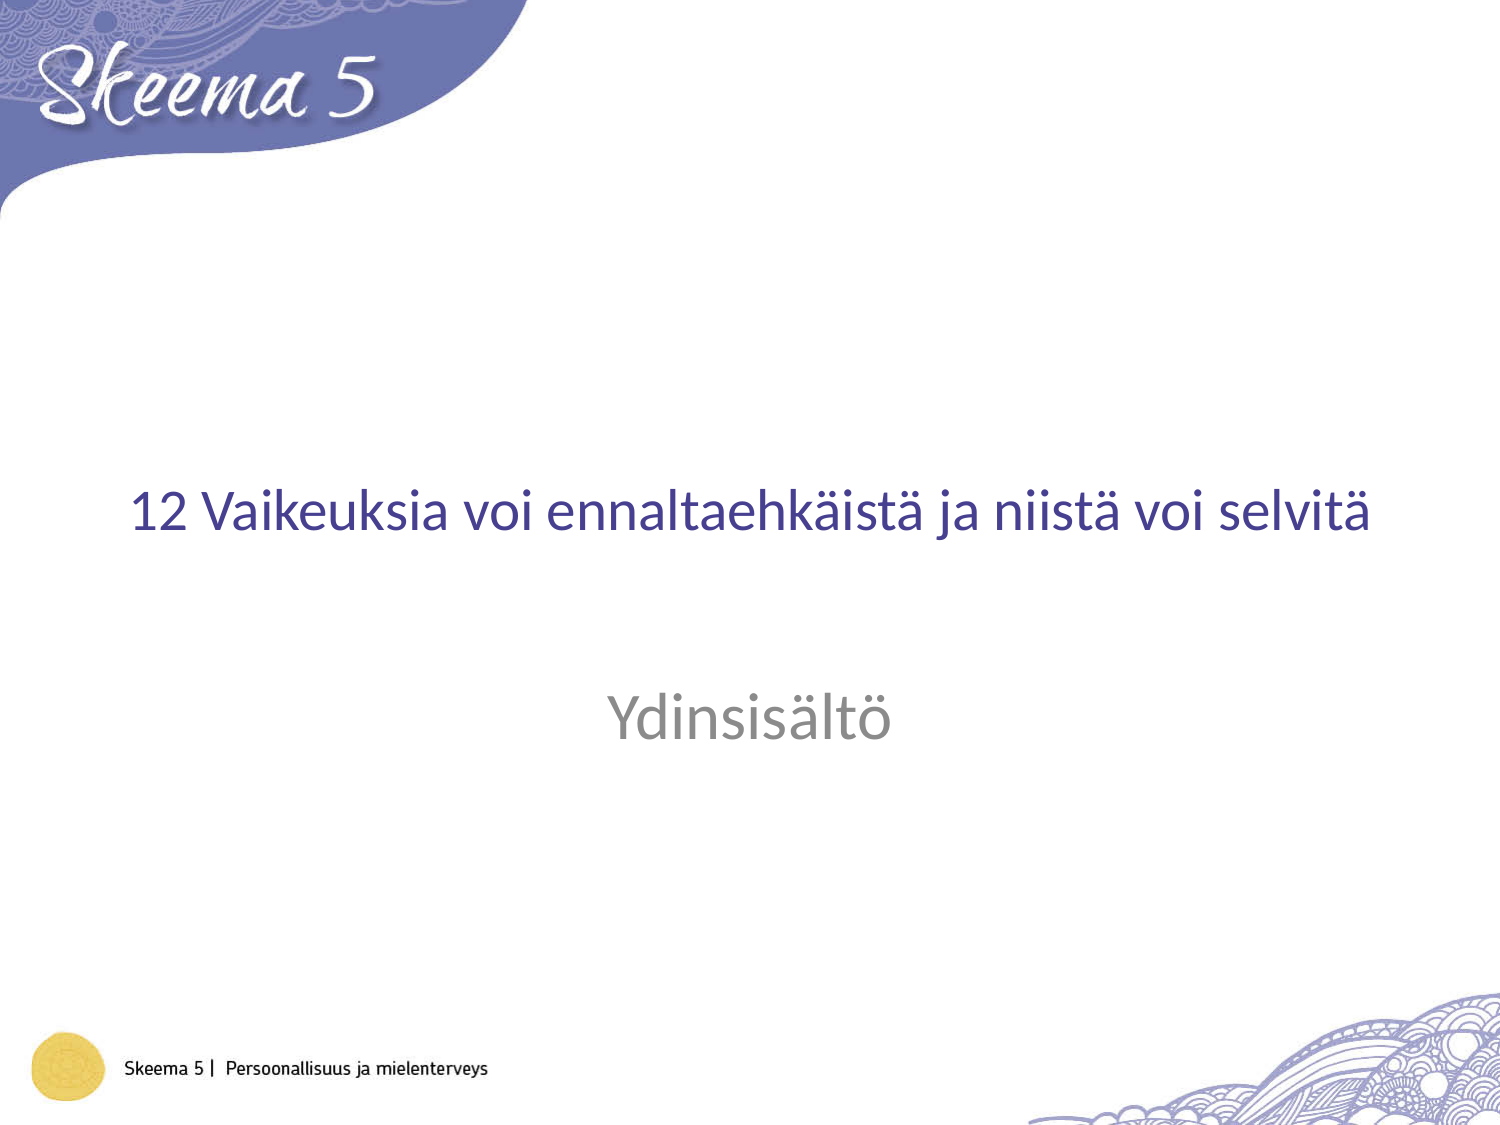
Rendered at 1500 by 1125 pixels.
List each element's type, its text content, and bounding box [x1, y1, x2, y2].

subtitle Ydinsisältö [225, 664, 1275, 925]
title 12 Vaikeuksia voi ennaltaehkäistä ja niistä voi selvitä [112, 440, 1388, 638]
picture [0, 0, 1500, 1125]
